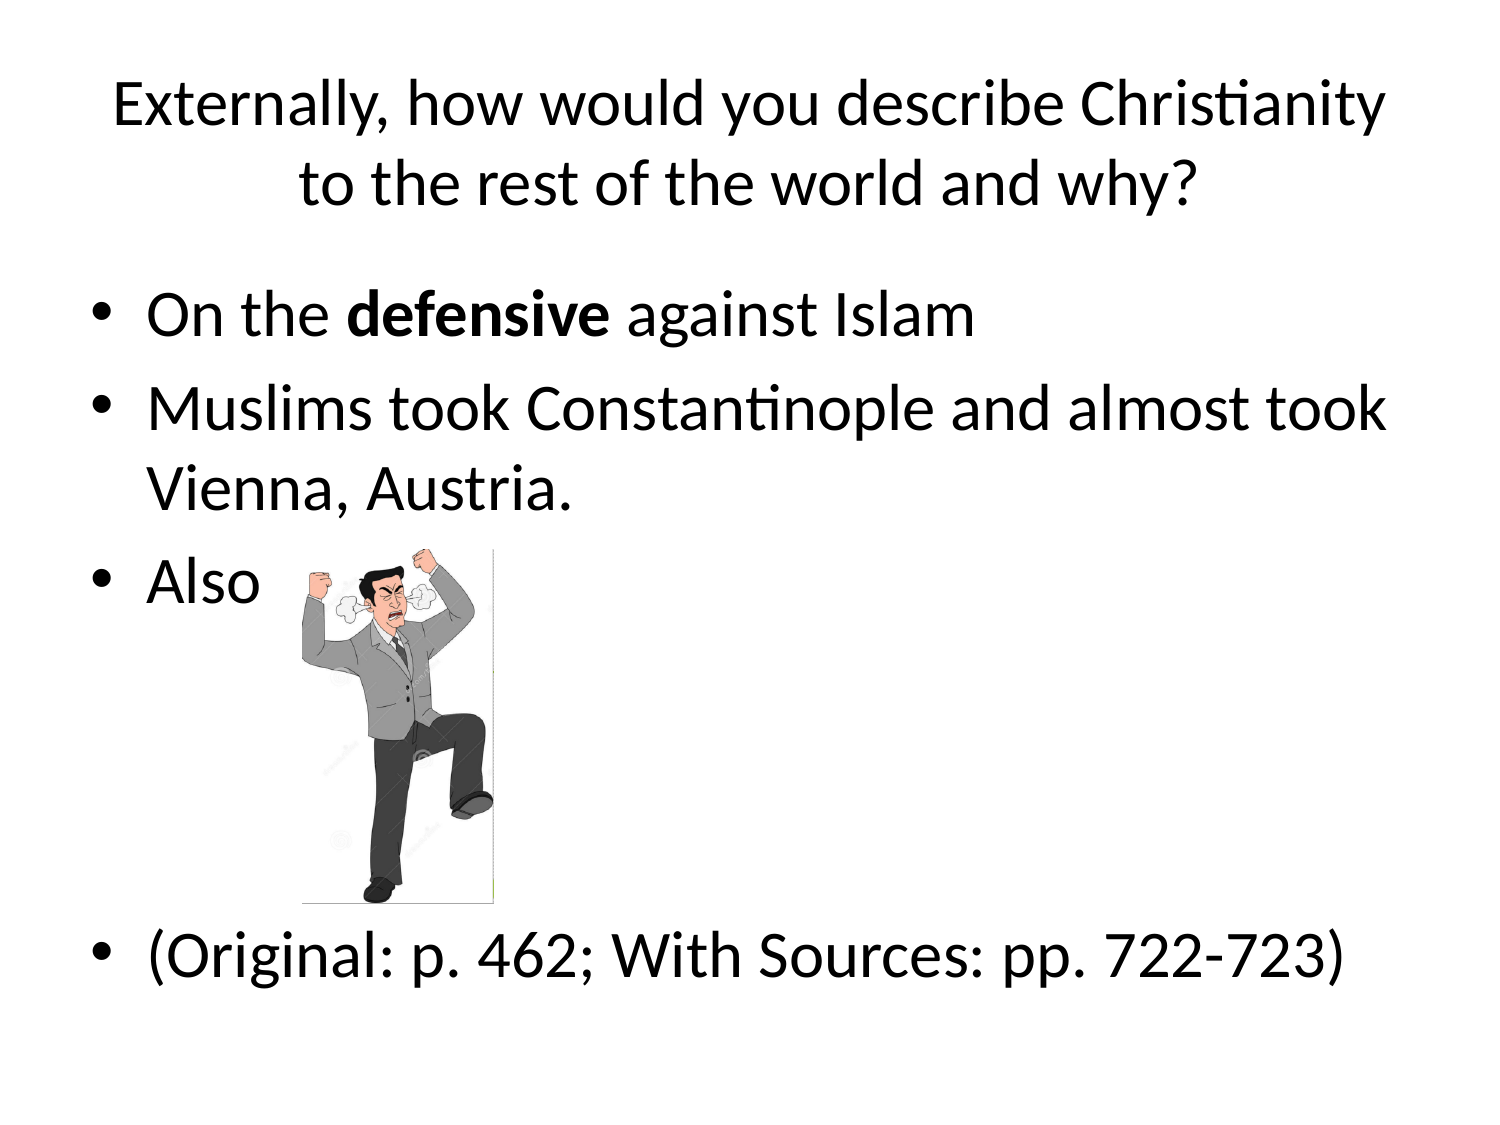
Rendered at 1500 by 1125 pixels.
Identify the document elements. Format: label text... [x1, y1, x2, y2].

title Externally, how would you describe Christianity to the rest of the world and why? [75, 45, 1425, 233]
list On the defensive against Islam Muslims took Constantinople and almost took Vienna, Austria. Also (Original: p. 462; With Sources: pp. 722-723) [75, 262, 1425, 1086]
picture [302, 549, 494, 905]
